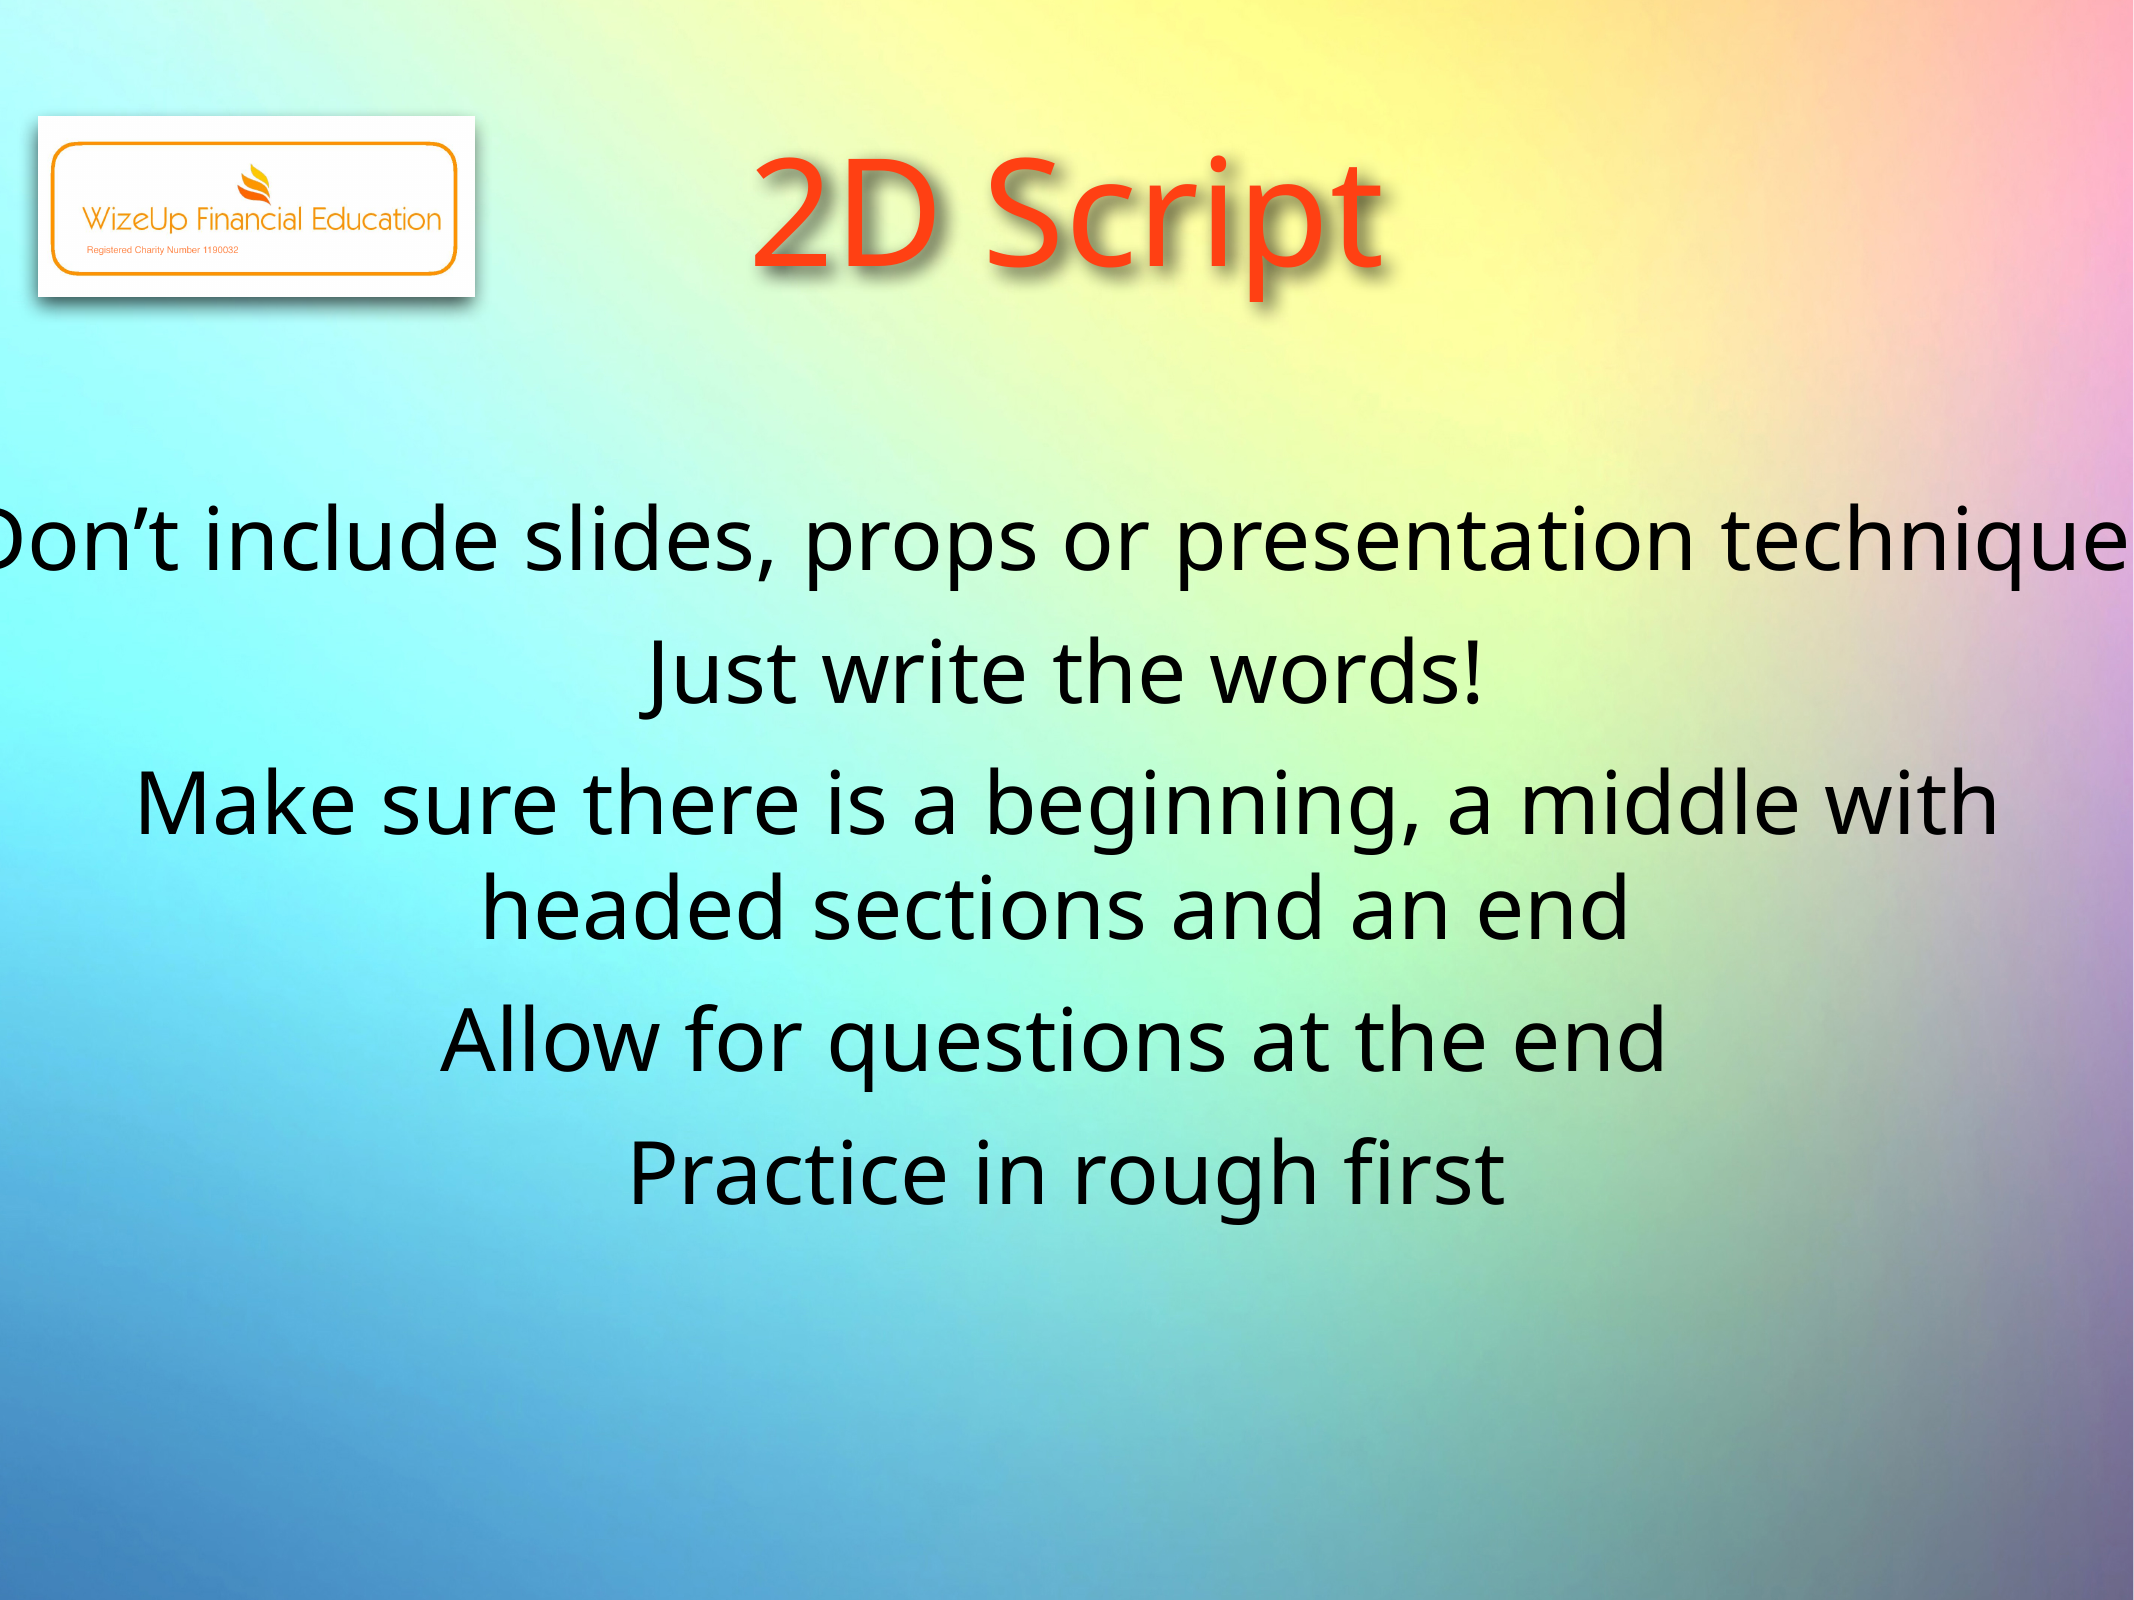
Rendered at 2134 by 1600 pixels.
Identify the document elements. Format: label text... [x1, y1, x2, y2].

text_box Don’t include slides, props or presentation techniques [0, 474, 2134, 597]
picture [0, 0, 2134, 474]
text_box Make sure there is a beginning, a middle with headed sections and an end [102, 738, 2032, 966]
text_box 2D Script [740, 108, 1393, 305]
text_box Practice in rough first [617, 1108, 1515, 1231]
text_box Allow for questions at the end [432, 975, 1700, 1098]
picture [0, 597, 2134, 1600]
text_box Just write the words! [638, 607, 1494, 730]
